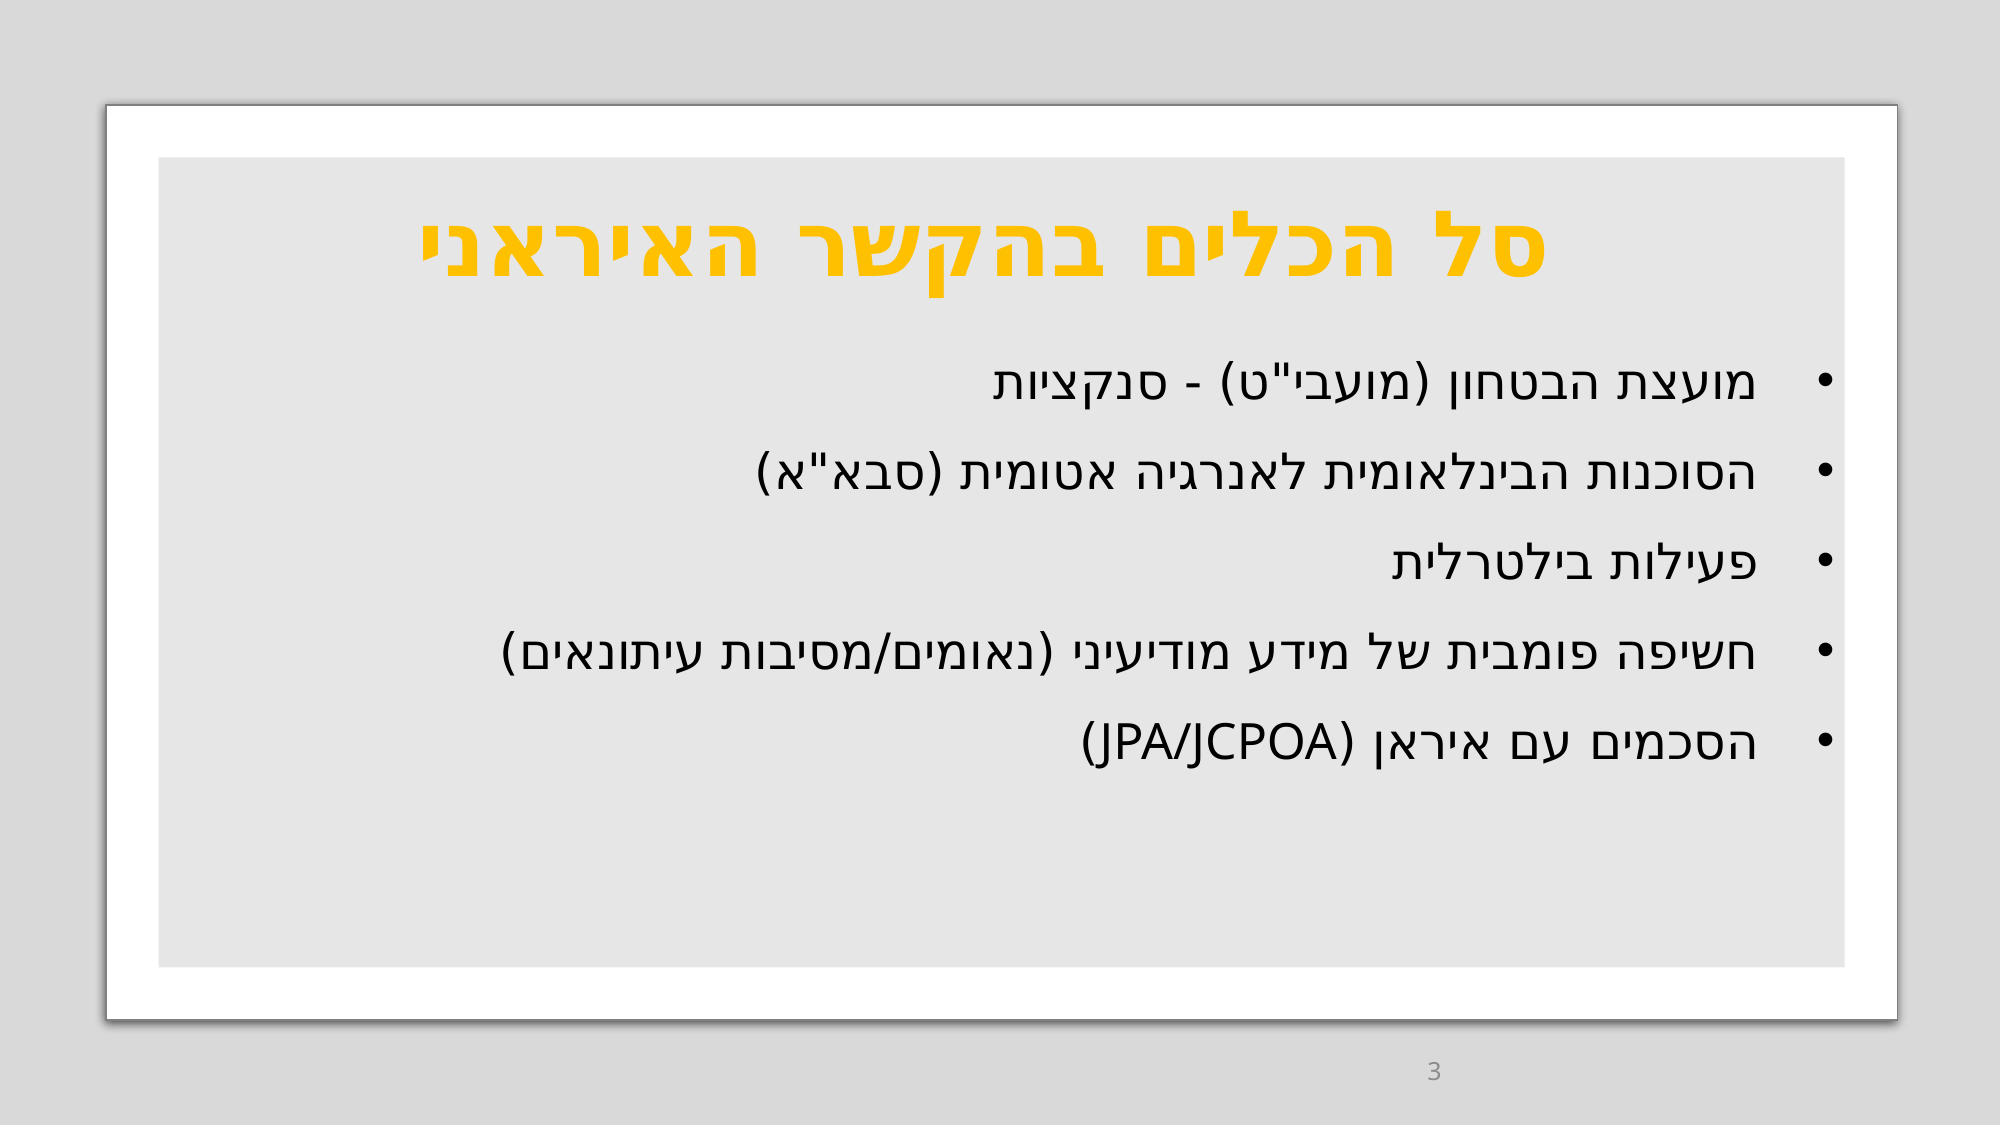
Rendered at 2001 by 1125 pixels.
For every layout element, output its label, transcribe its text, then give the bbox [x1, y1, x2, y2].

slide_number 3 [1412, 1042, 1863, 1103]
title סל הכלים בהקשר האיראני [123, 171, 1845, 323]
text_box מועצת הבטחון (מועבי"ט) - סנקציות הסוכנות הבינלאומית לאנרגיה אטומית (סבא"א) פעילות בילטרלית חשיפה פומבית של מידע מודיעיני (נאומים/מסיבות עיתונאים) הסכמים עם איראן (JPA/JCPOA) [143, 312, 1849, 995]
text_box [0, 0, 2000, 1125]
text_box [105, 104, 1898, 1021]
text_box [158, 156, 1846, 312]
